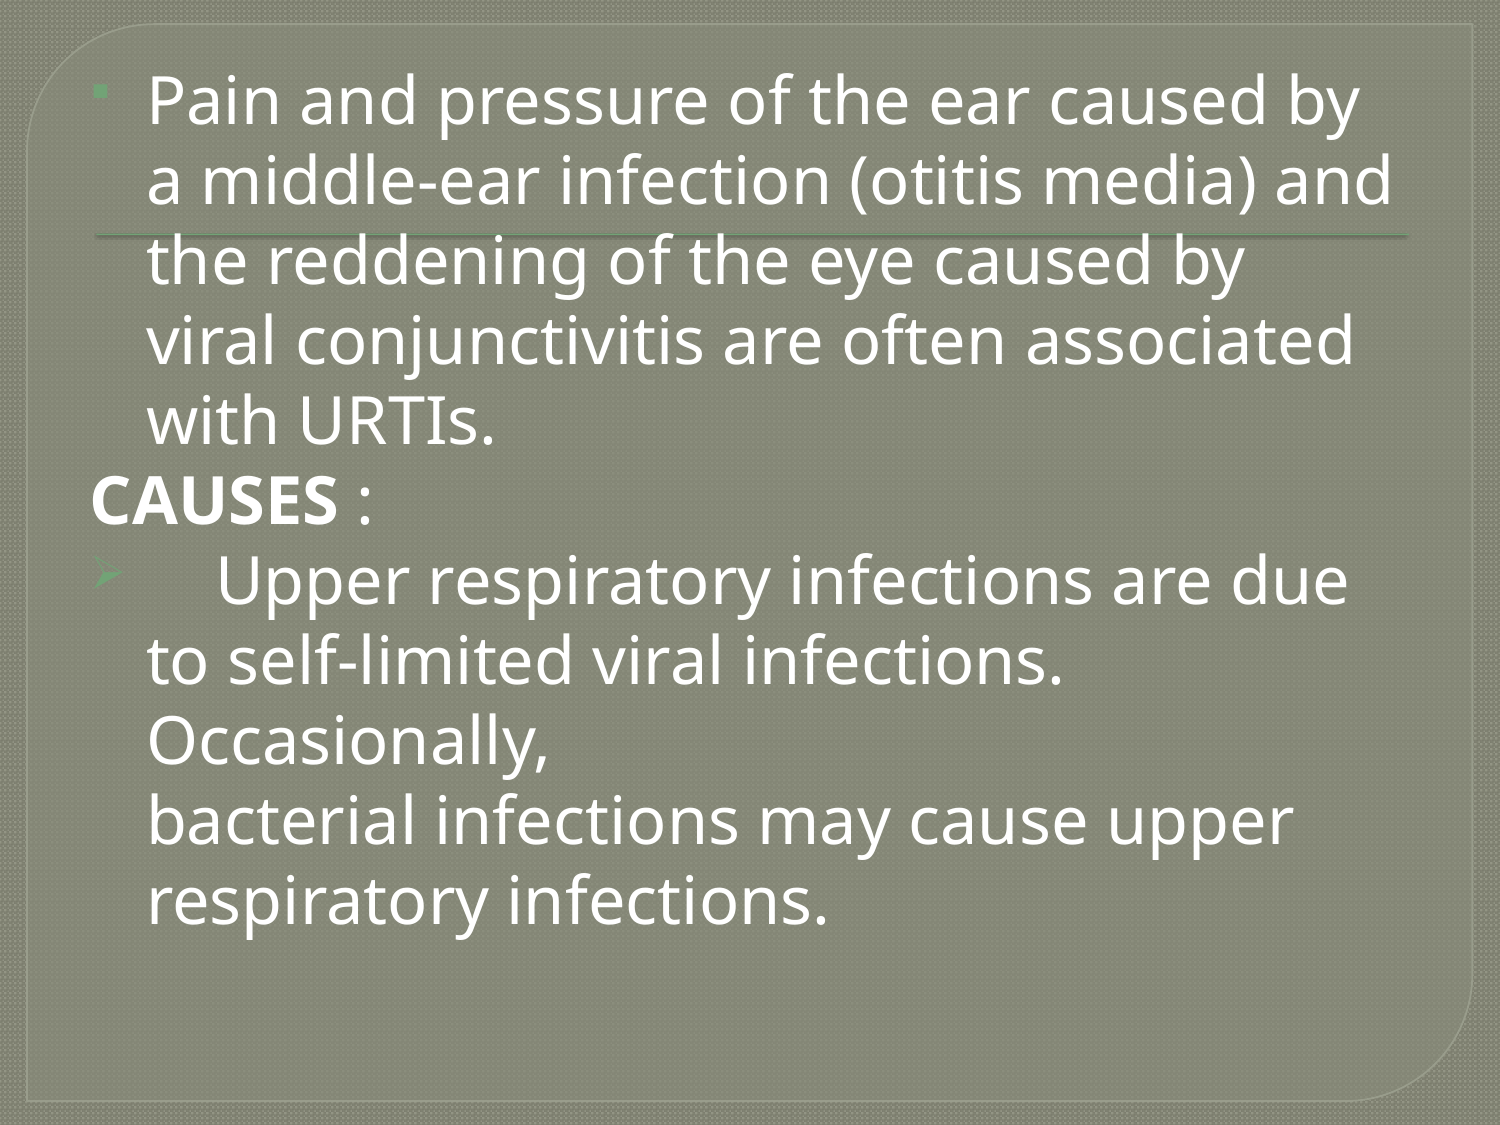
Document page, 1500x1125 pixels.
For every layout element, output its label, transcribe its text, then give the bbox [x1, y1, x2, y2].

list Pain and pressure of the ear caused by a middle-ear infection (otitis media) and the reddening of the eye caused by viral conjunctivitis are often associated with URTIs. CAUSES : Upper respiratory infections are due to self-limited viral infections. Occasionally, bacterial infections may cause upper respiratory infections. [75, 50, 1425, 1005]
